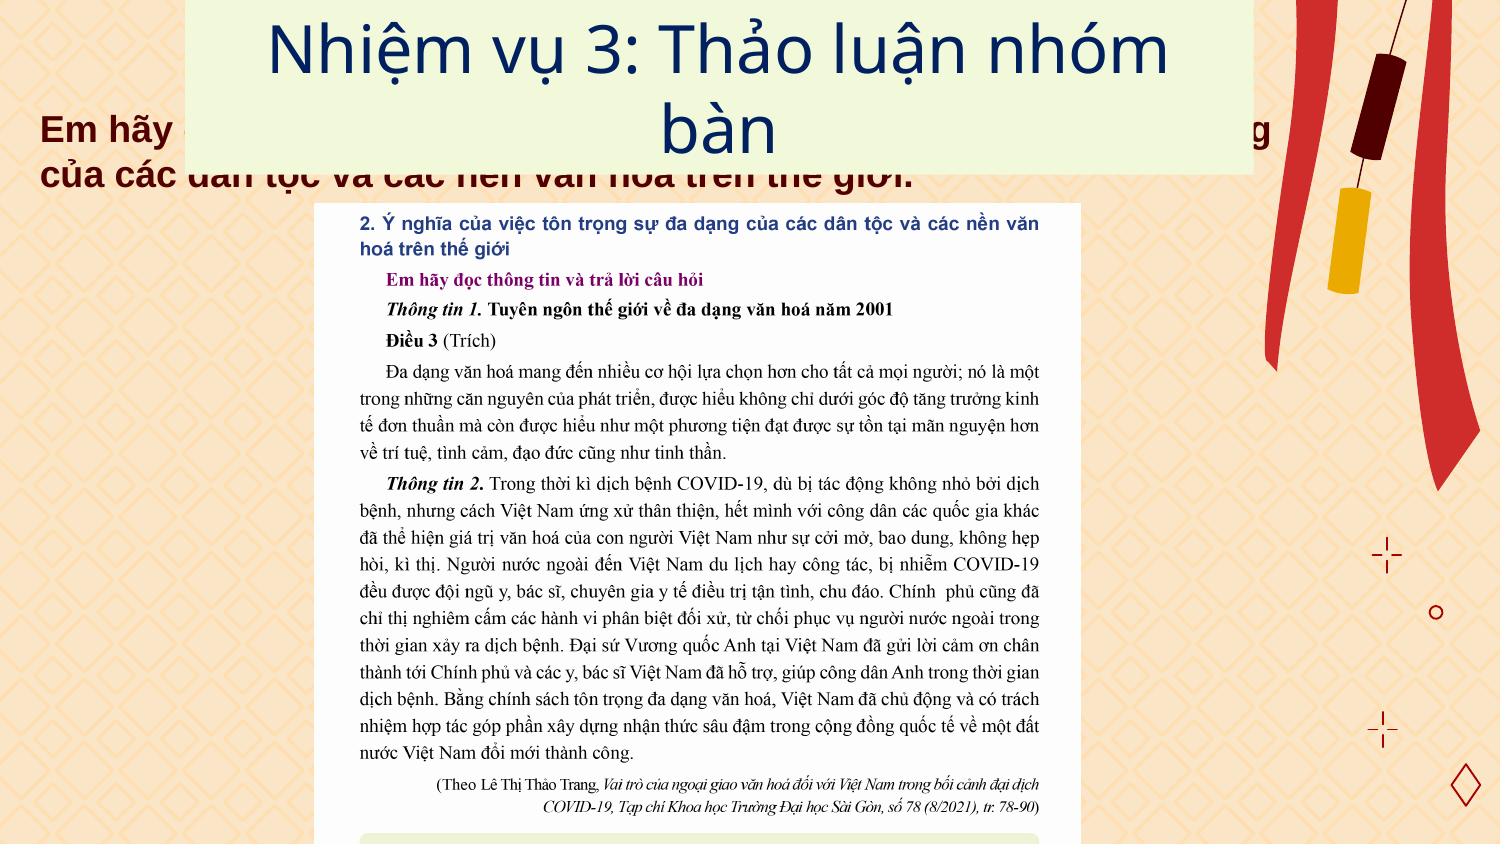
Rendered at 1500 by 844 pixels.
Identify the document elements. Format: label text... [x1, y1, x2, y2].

text_box Nhiệm vụ 3: Thảo luận nhóm bàn [185, 0, 1254, 175]
text_box Em hãy đọc thông tin và chỉ ra ý nghĩa của việc tôn trọng sự đa dạng của các dân tộc và các nền văn hoá trên thế giới. [24, 97, 1302, 202]
picture [314, 203, 1081, 844]
